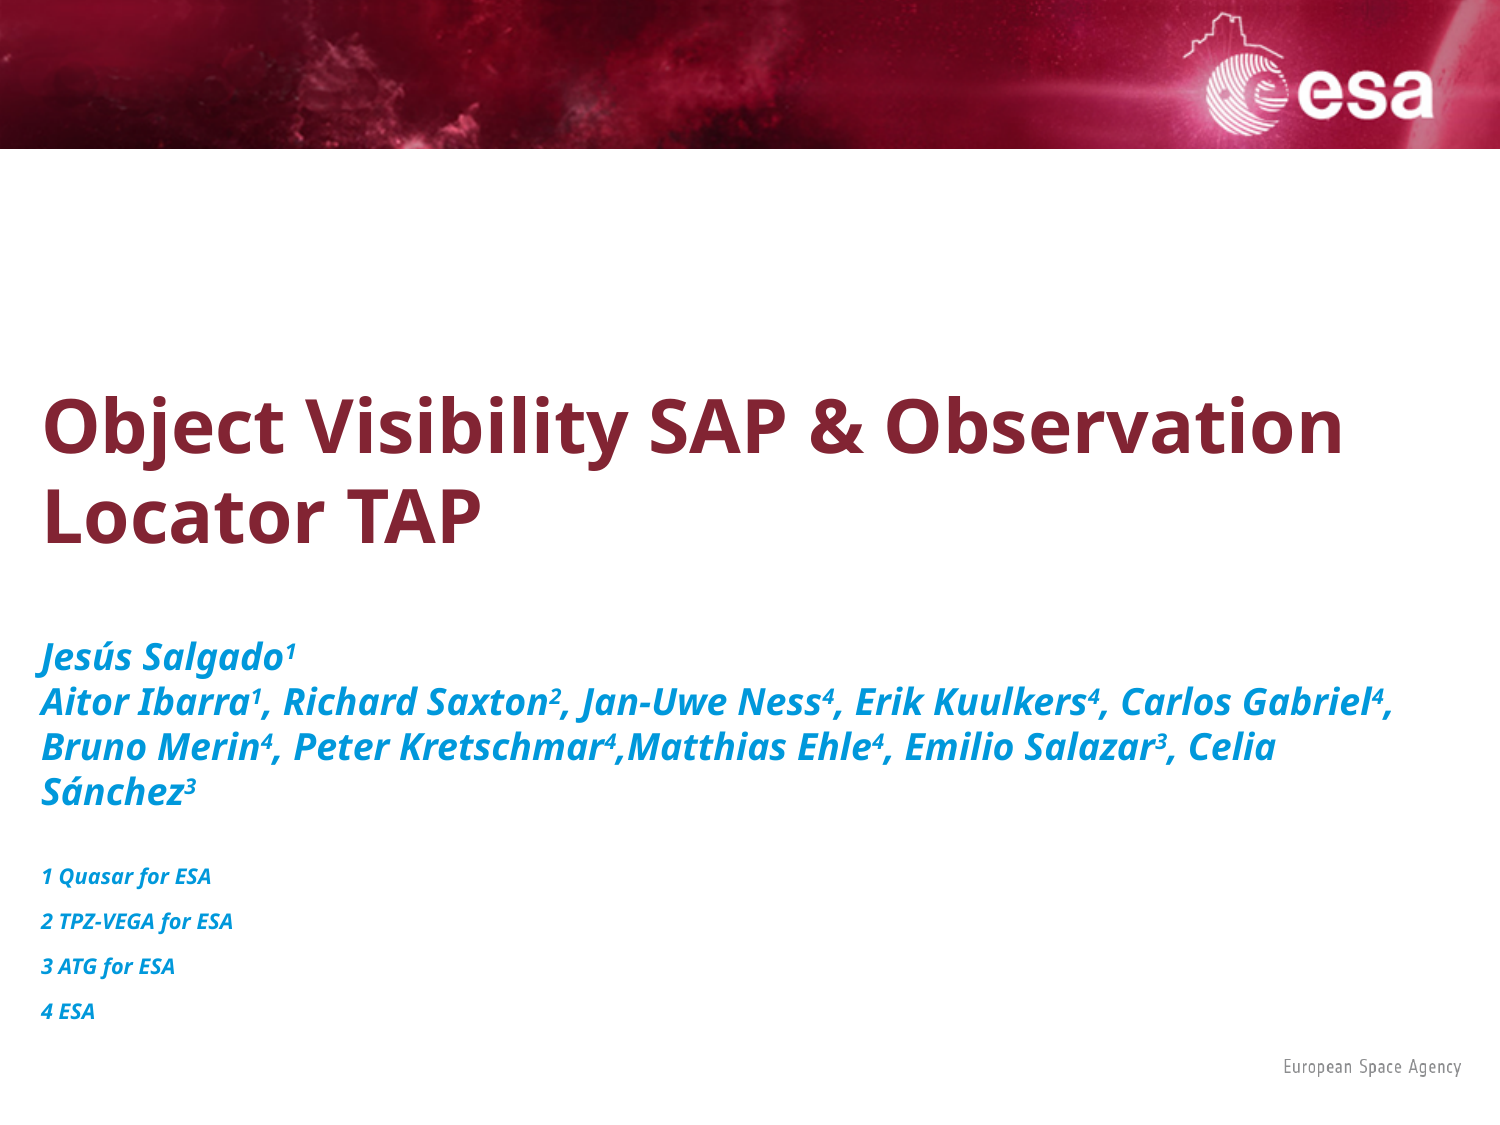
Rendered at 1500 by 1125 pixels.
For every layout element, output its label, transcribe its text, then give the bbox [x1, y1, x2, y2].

text_box Jesús Salgado1 Aitor Ibarra1, Richard Saxton2, Jan-Uwe Ness4, Erik Kuulkers4, Carlos Gabriel4, Bruno Merin4, Peter Kretschmar4,Matthias Ehle4, Emilio Salazar3, Celia Sánchez3 1 Quasar for ESA 2 TPZ-VEGA for ESA 3 ATG for ESA 4 ESA [26, 625, 1445, 1091]
picture [0, 0, 1500, 149]
picture [1445, 1051, 1500, 1090]
title Object Visibility SAP & Observation Locator TAP [26, 370, 1445, 568]
